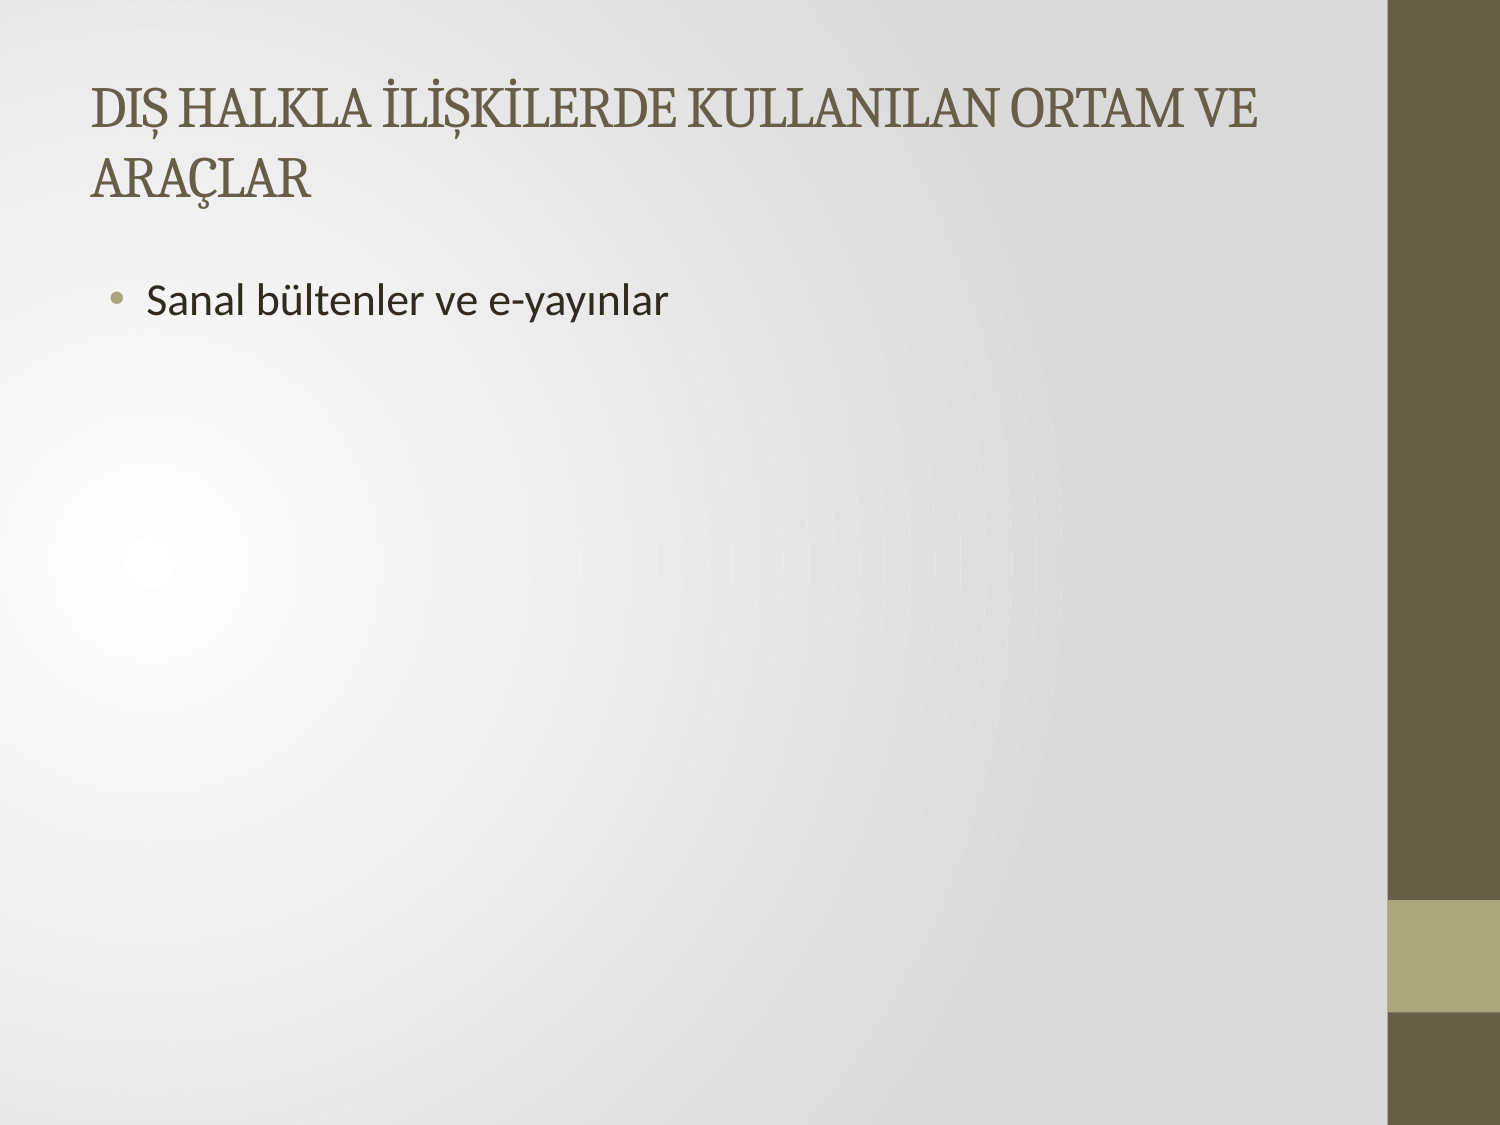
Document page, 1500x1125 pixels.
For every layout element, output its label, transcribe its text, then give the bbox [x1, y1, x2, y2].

list Sanal bültenler ve e-yayınlar [75, 262, 1325, 1050]
title DIŞ HALKLA İLİŞKİLERDE KULLANILAN ORTAM VE ARAÇLAR [75, 45, 1325, 233]
